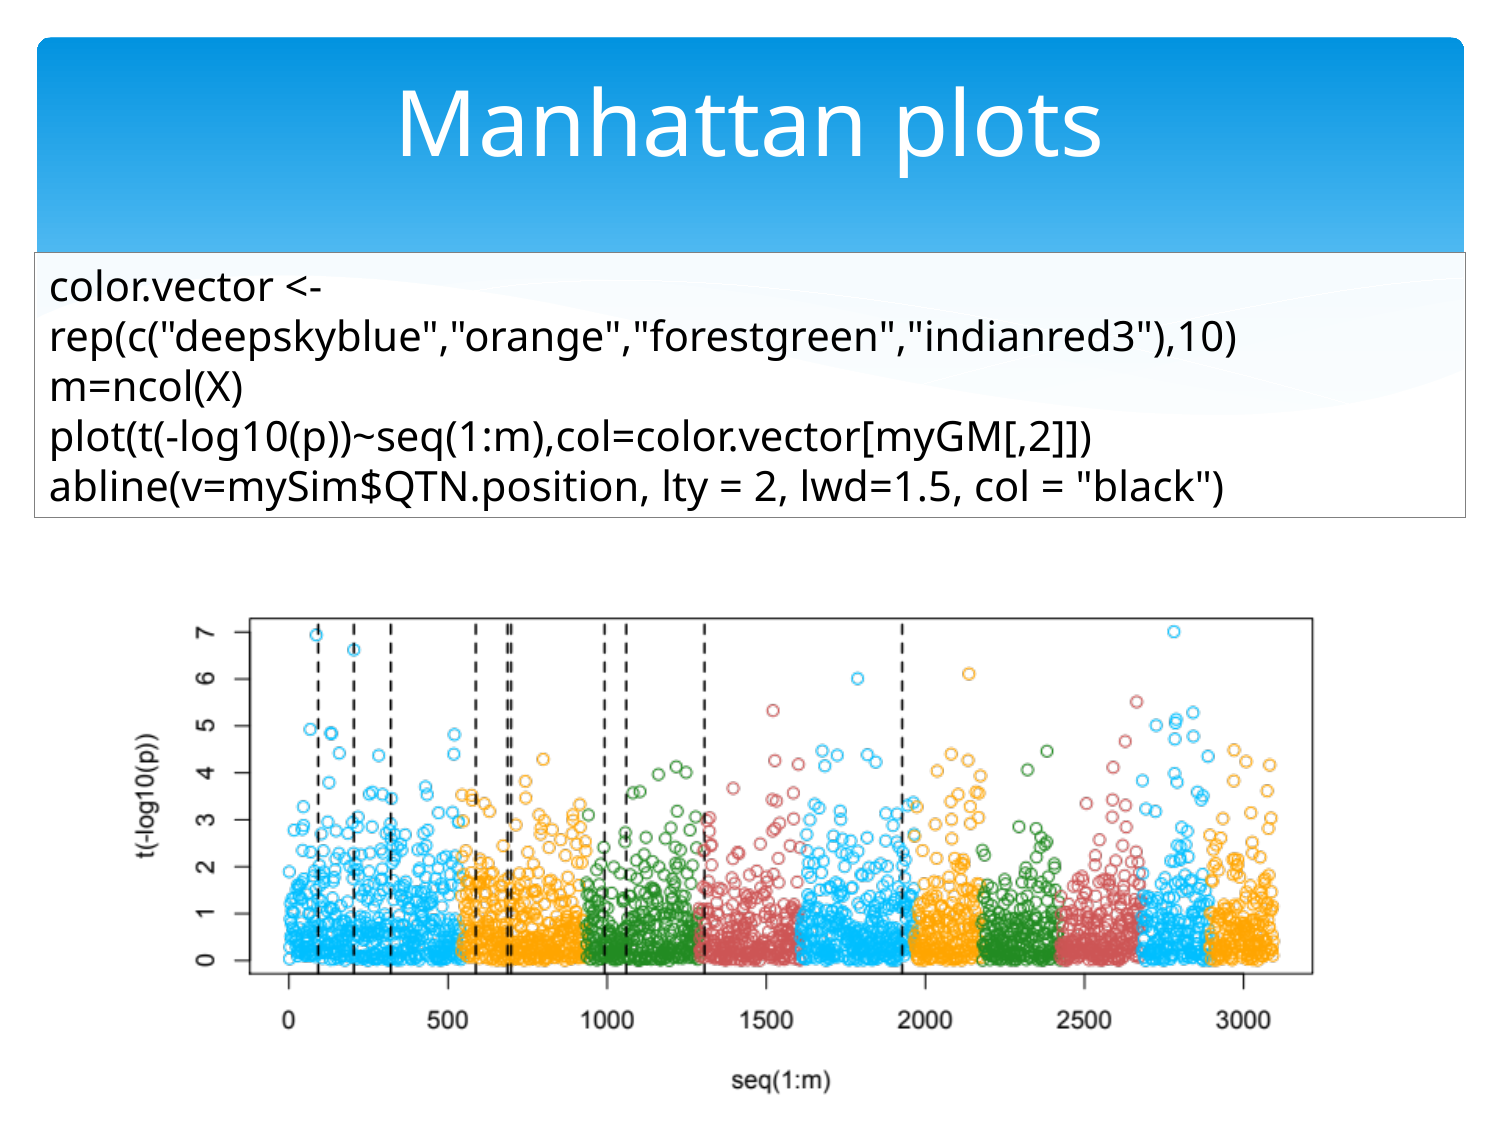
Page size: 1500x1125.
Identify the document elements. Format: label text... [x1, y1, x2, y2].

picture [126, 495, 1374, 1125]
title Manhattan plots [75, 55, 1425, 185]
text_box color.vector <- rep(c("deepskyblue","orange","forestgreen","indianred3"),10) m=ncol(X) plot(t(-log10(p))~seq(1:m),col=color.vector[myGM[,2]]) abline(v=mySim$QTN.position, lty = 2, lwd=1.5, col = "black") [34, 252, 1466, 518]
